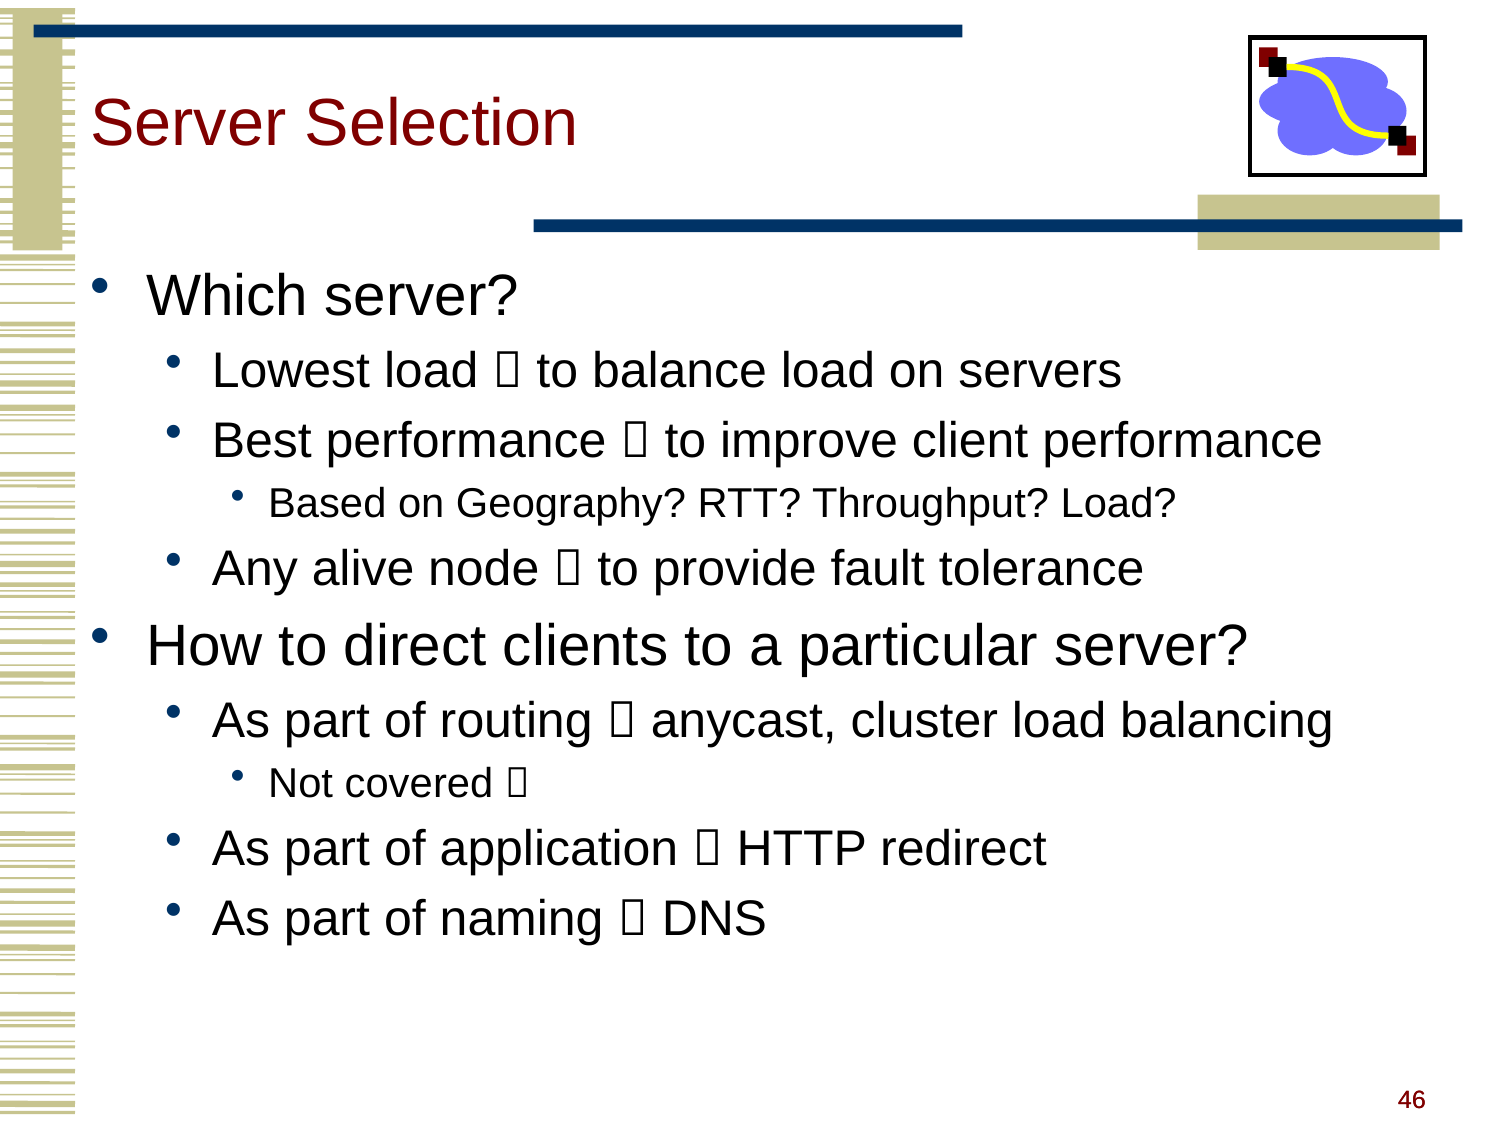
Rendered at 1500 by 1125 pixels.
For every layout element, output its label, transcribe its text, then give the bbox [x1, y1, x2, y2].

list Which server? Lowest load  to balance load on servers Best performance  to improve client performance Based on Geography? RTT? Throughput? Load? Any alive node  to provide fault tolerance How to direct clients to a particular server? As part of routing  anycast, cluster load balancing Not covered  As part of application  HTTP redirect As part of naming  DNS [74, 249, 1466, 1026]
title Server Selection [74, 24, 1463, 226]
slide_number 46 [1080, 1045, 1442, 1122]
